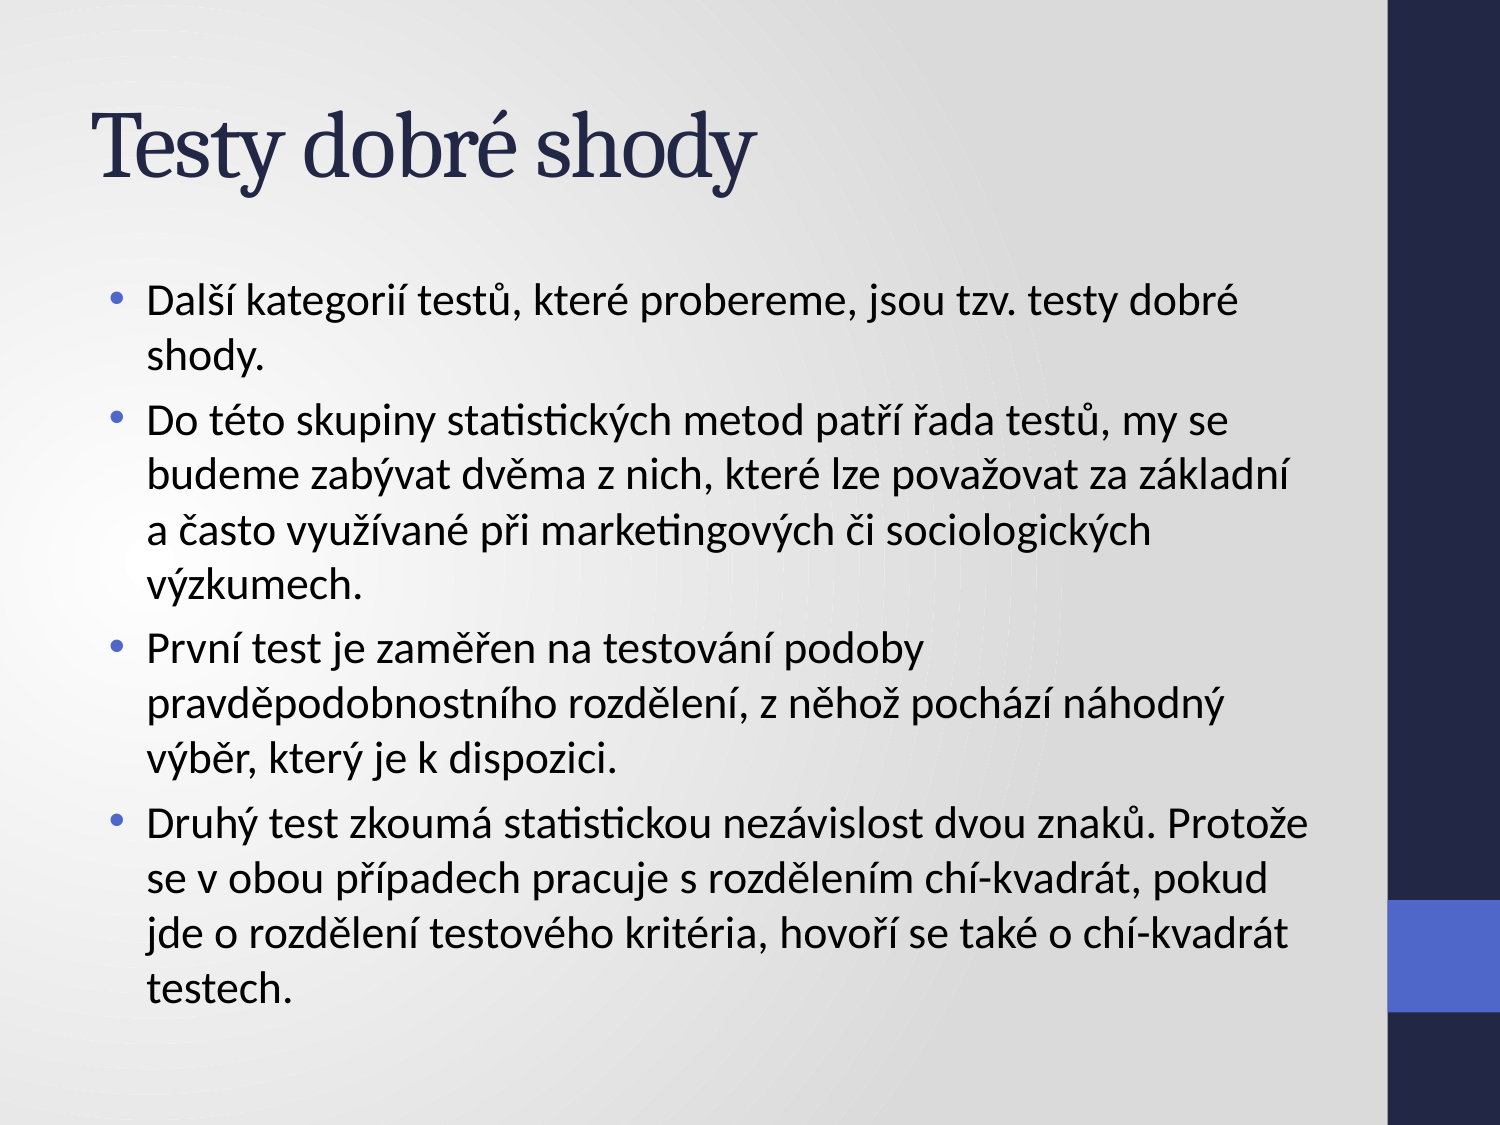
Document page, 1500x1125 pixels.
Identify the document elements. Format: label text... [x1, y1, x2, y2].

list Další kategorií testů, které probereme, jsou tzv. testy dobré shody. Do této skupiny statistických metod patří řada testů, my se budeme zabývat dvěma z nich, které lze považovat za základní a často využívané při marketingových či sociologických výzkumech. První test je zaměřen na testování podoby pravděpodobnostního rozdělení, z něhož pochází náhodný výběr, který je k dispozici. Druhý test zkoumá statistickou nezávislost dvou znaků. Protože se v obou případech pracuje s rozdělením chí-kvadrát, pokud jde o rozdělení testového kritéria, hovoří se také o chí-kvadrát testech. [75, 262, 1325, 1050]
title Testy dobré shody [75, 45, 1325, 233]
